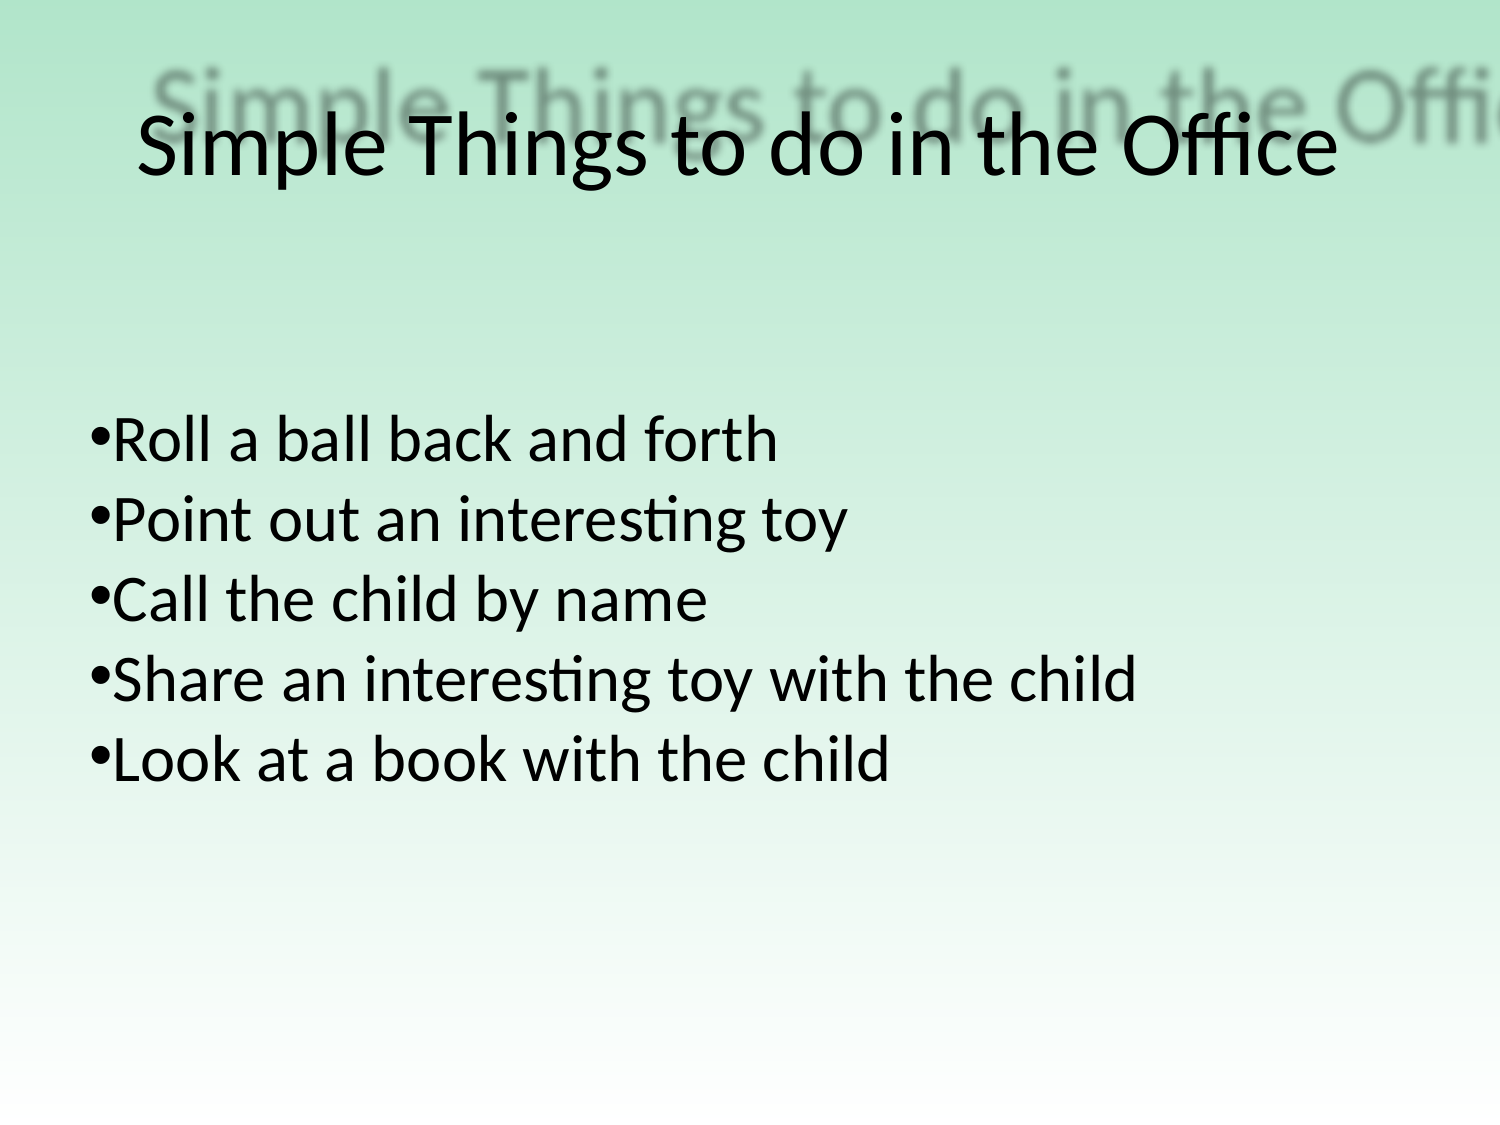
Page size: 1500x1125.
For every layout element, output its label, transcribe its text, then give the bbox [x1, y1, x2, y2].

text_box Simple Things to do in the Office [75, 45, 1425, 233]
text_box Roll a ball back and forth Point out an interesting toy Call the child by name Share an interesting toy with the child Look at a book with the child [75, 387, 1425, 1005]
